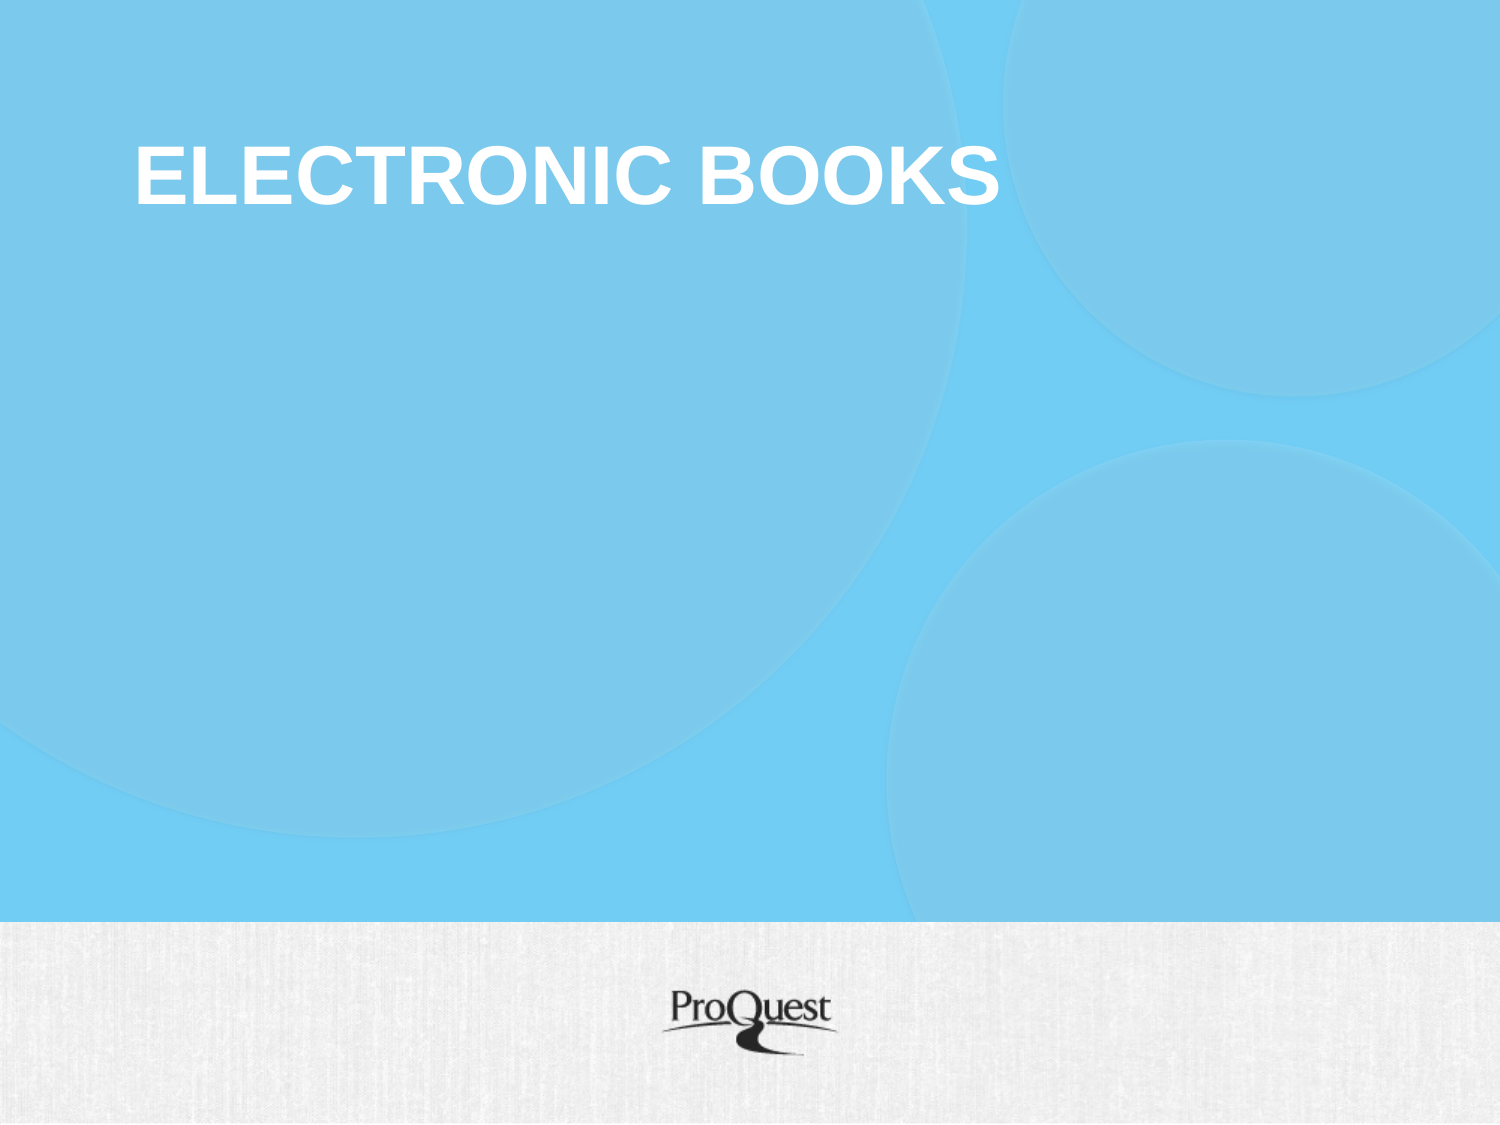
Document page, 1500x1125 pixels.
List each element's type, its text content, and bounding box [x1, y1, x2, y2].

title Electronic books [118, 114, 1394, 474]
picture [0, 922, 1500, 1125]
